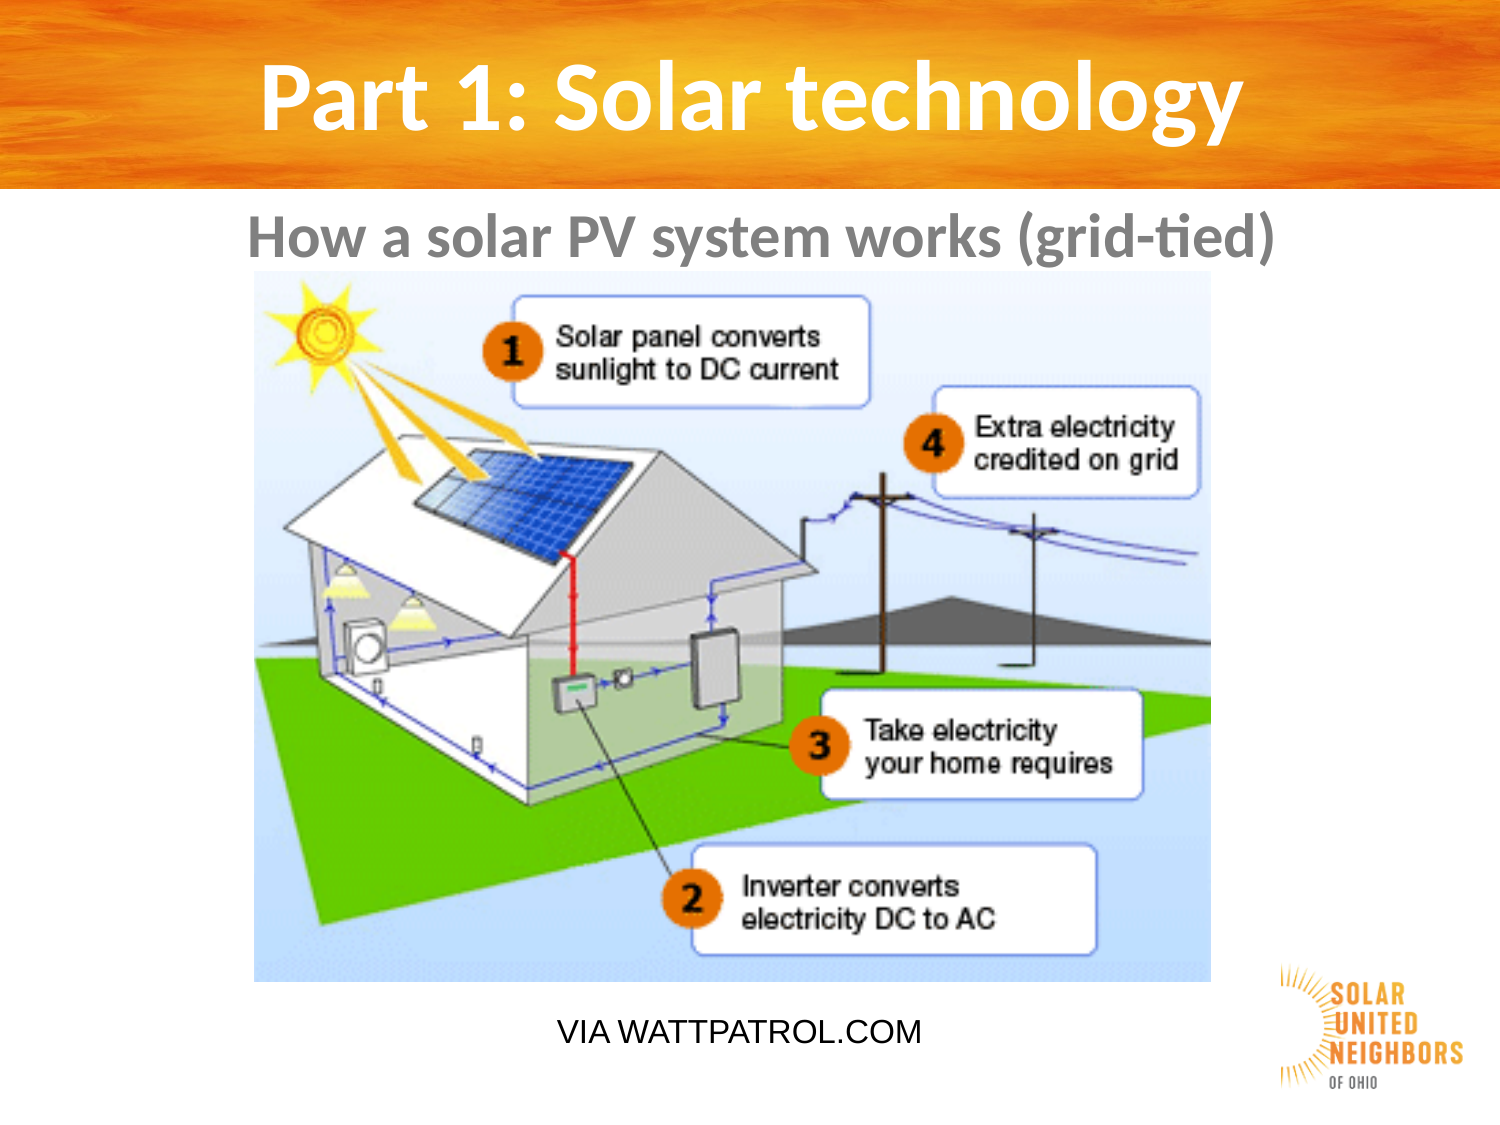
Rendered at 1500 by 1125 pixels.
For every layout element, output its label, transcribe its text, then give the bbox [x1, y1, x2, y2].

picture [0, 0, 1500, 189]
picture [254, 271, 1211, 983]
text_box How a solar PV system works (grid-tied) [108, 187, 1417, 309]
subtitle Part 1: Solar technology [74, 46, 1432, 162]
picture [1281, 936, 1464, 1120]
text_box Via wattpatrol.com [343, 1004, 1137, 1052]
